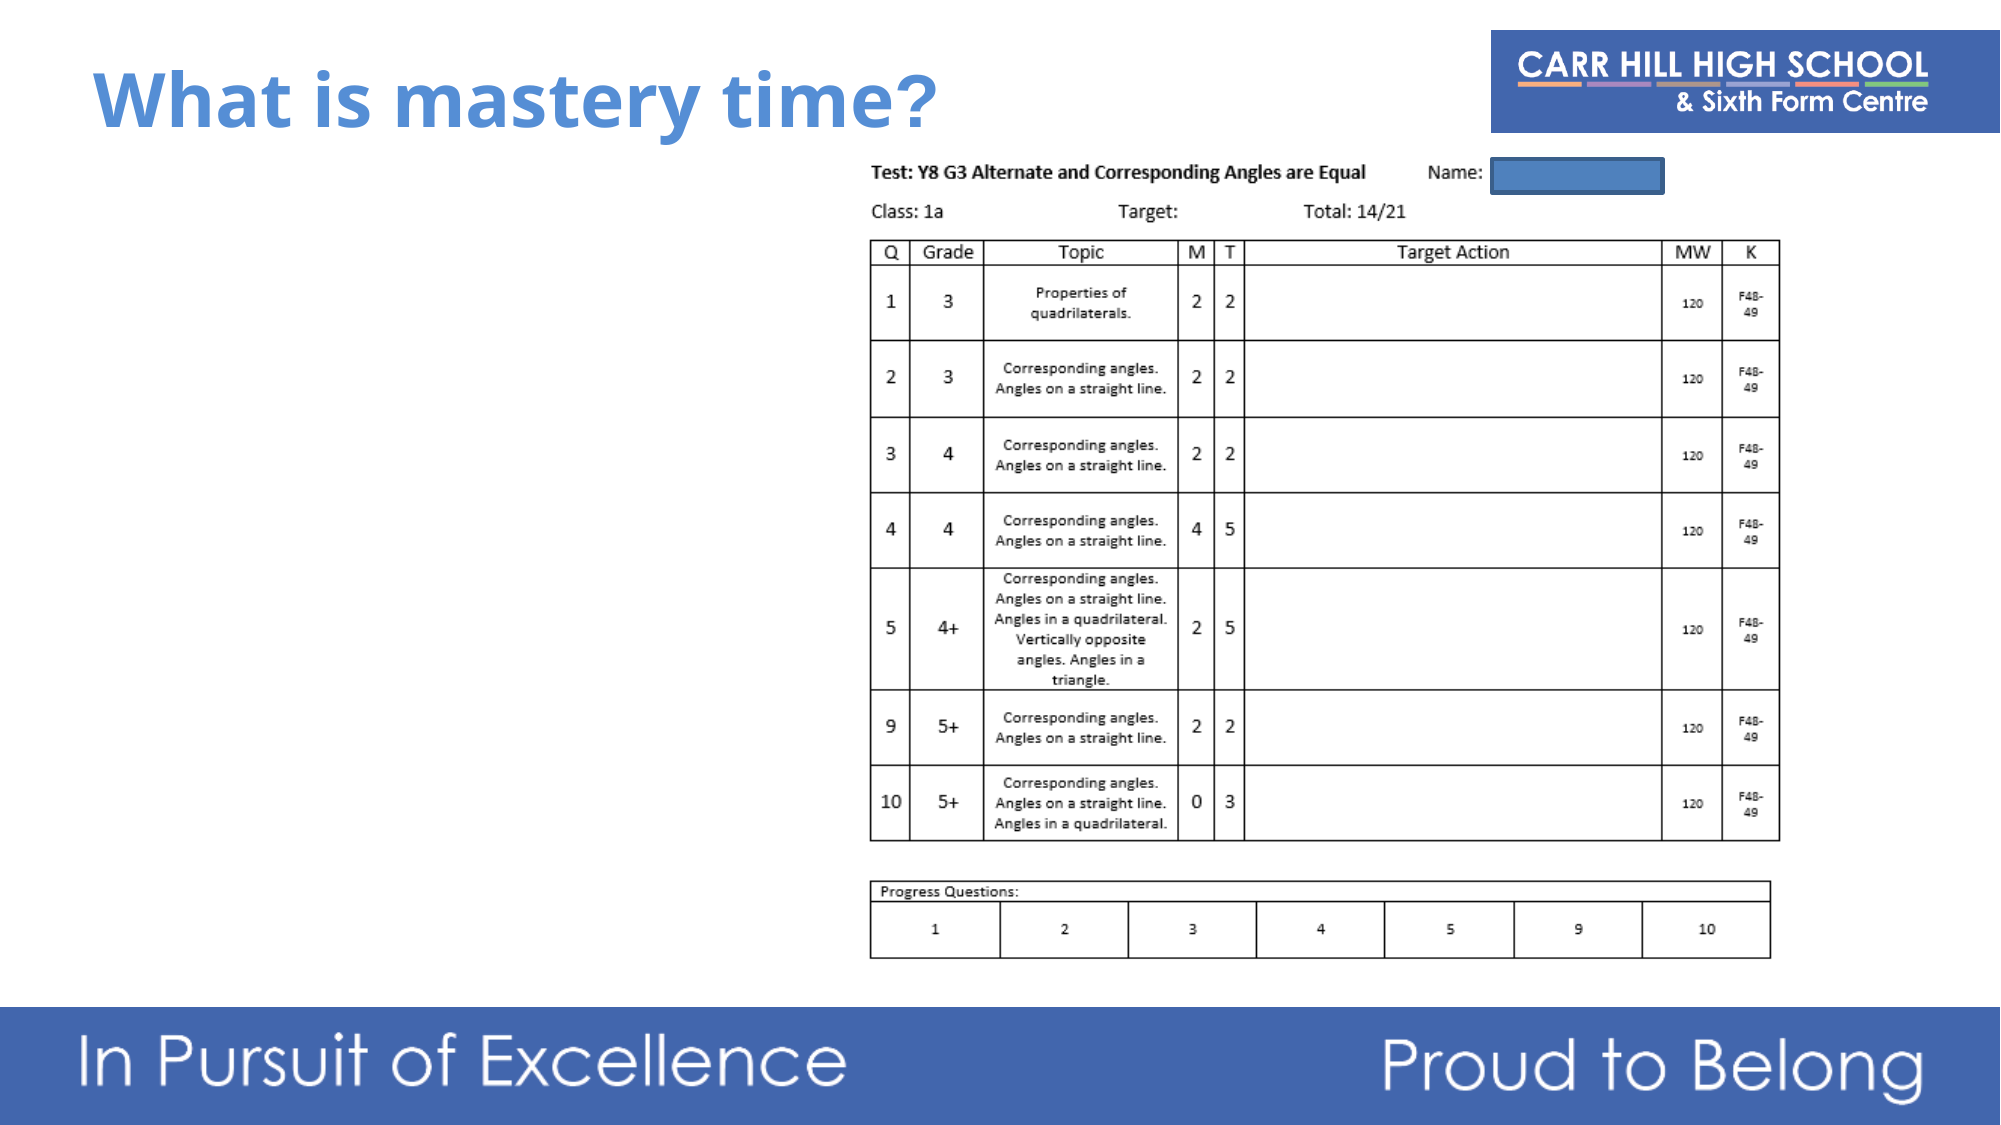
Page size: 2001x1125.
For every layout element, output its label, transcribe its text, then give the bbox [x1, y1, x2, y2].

picture [0, 1007, 2000, 1125]
text_box What is mastery time? [78, 3, 1879, 191]
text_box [846, 136, 1791, 976]
picture [1879, 30, 2000, 133]
